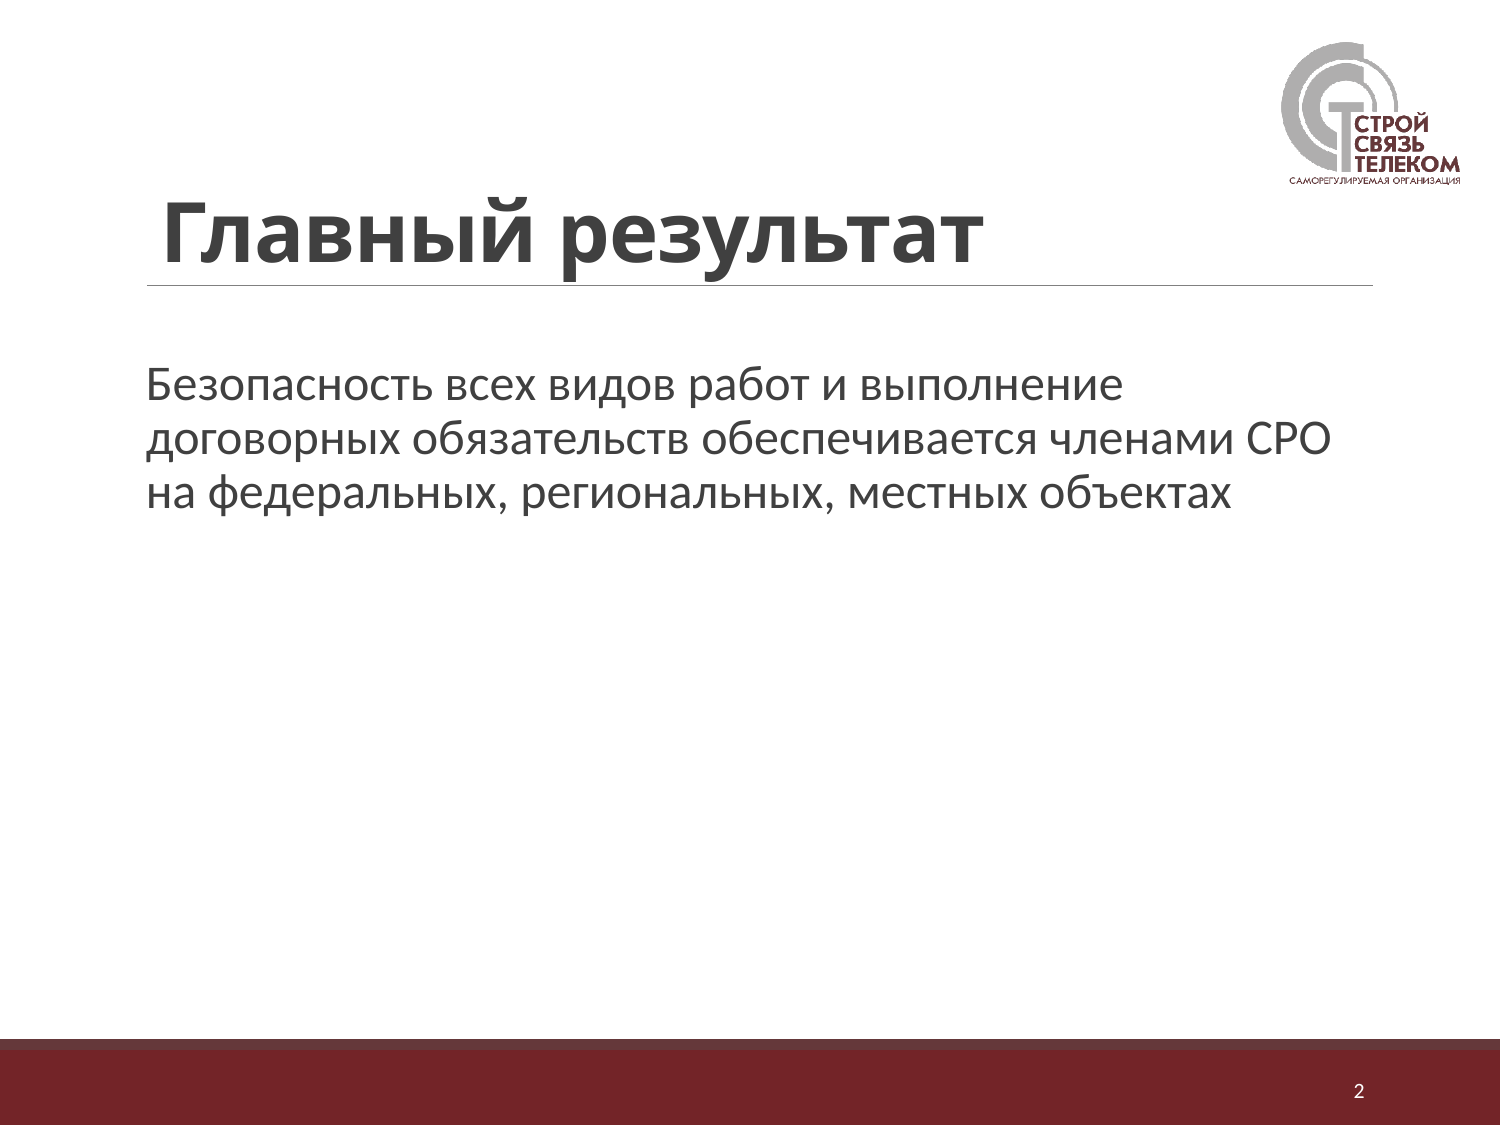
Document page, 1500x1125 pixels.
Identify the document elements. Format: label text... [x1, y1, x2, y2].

title Главный результат [145, 147, 1496, 288]
picture [1281, 42, 1460, 185]
slide_number 2 [1218, 1059, 1380, 1120]
list Безопасность всех видов работ и выполнение договорных обязательств обеспечивается членами СРО на федеральных, региональных, местных объектах [145, 349, 1380, 835]
